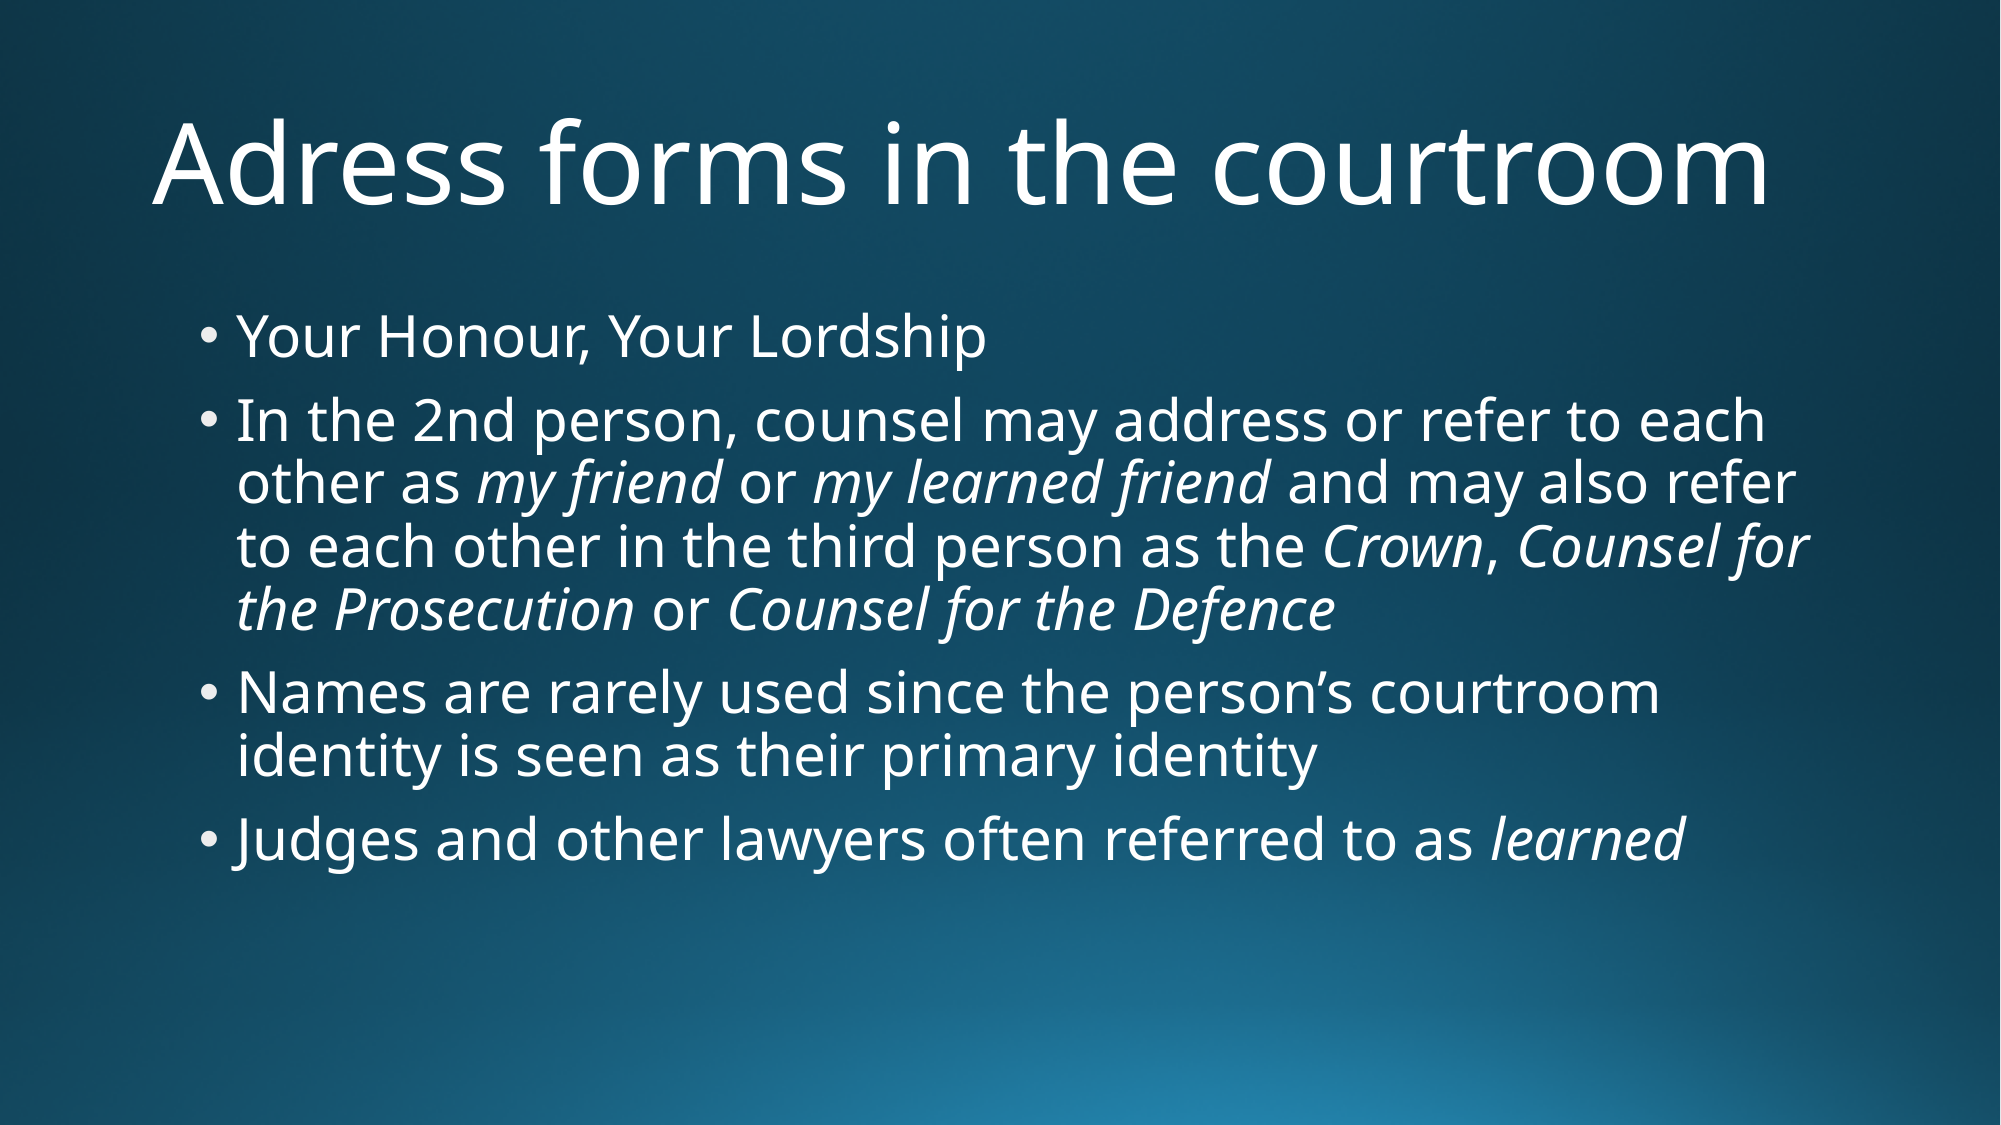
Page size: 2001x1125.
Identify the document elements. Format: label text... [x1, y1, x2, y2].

picture [0, 0, 2001, 1125]
title Adress forms in the courtroom [137, 59, 1863, 278]
list Your Honour, Your Lordship In the 2nd person, counsel may address or refer to each other as my friend or my learned friend and may also refer to each other in the third person as the Crown, Counsel for the Prosecution or Counsel for the Defence Names are rarely used since the person’s courtroom identity is seen as their primary identity Judges and other lawyers often referred to as learned [183, 299, 1863, 1014]
